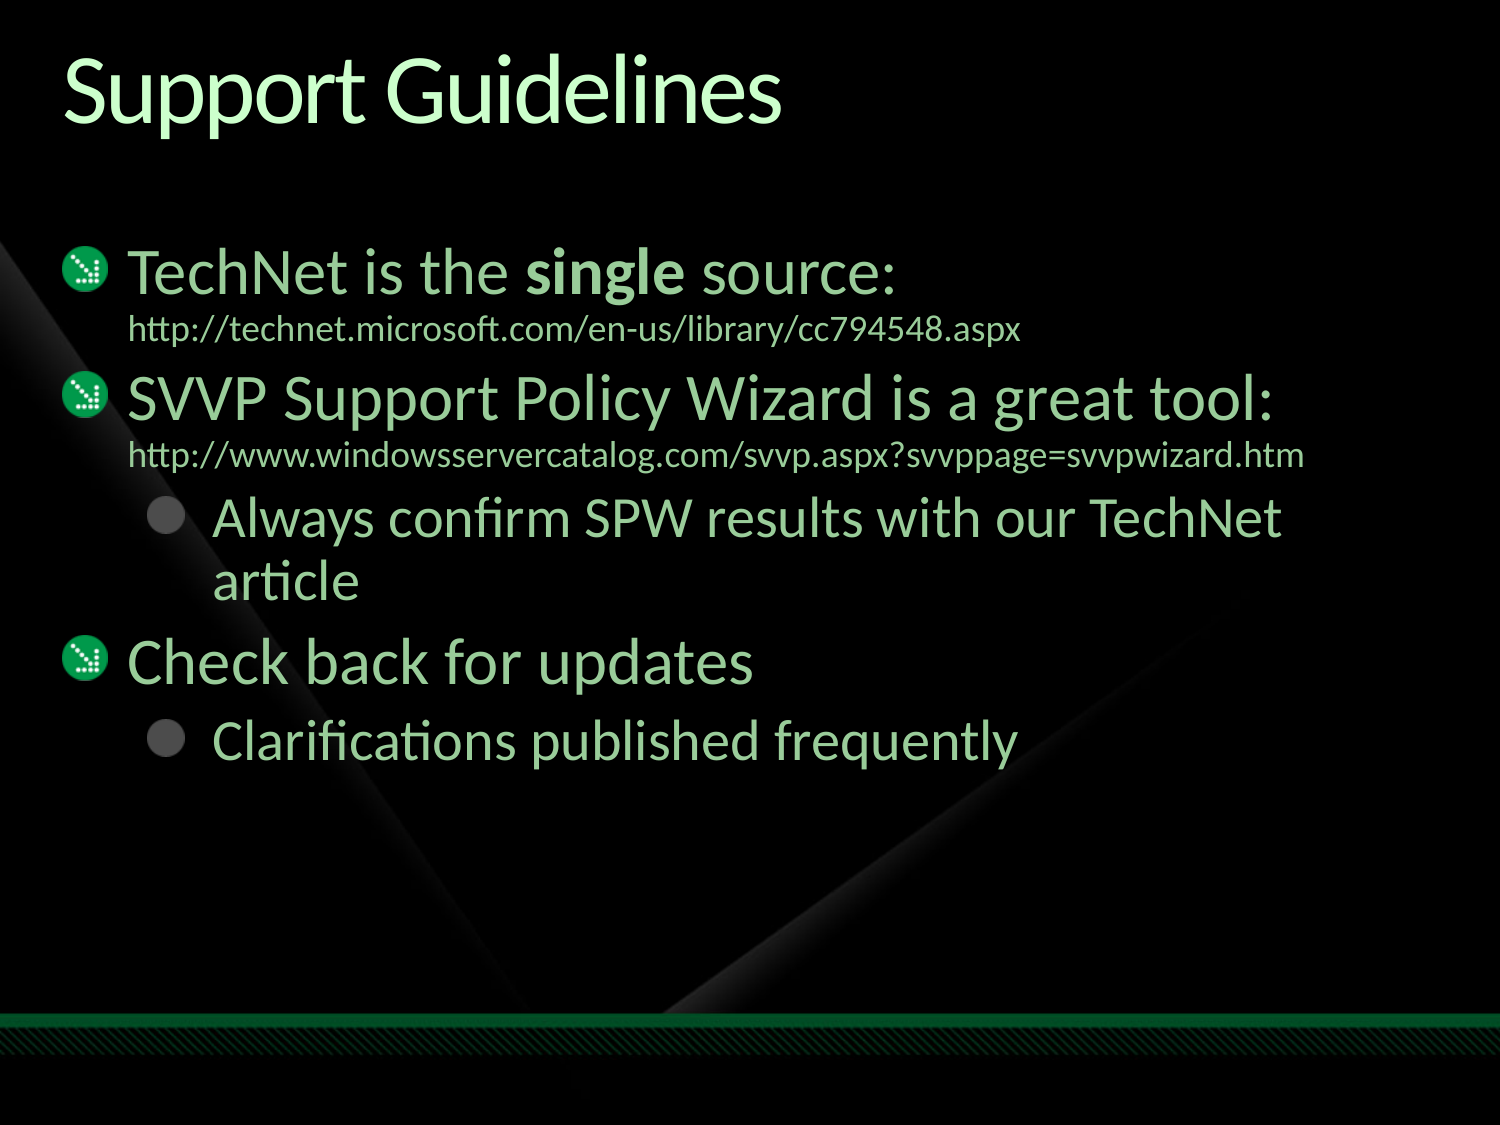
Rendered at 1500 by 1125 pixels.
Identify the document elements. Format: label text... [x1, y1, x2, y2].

list TechNet is the single source: http://technet.microsoft.com/en-us/library/cc794548.aspx SVVP Support Policy Wizard is a great tool: http://www.windowsservercatalog.com/svvp.aspx?svvppage=svvpwizard.htm Always confirm SPW results with our TechNet article Check back for updates Clarifications published frequently [62, 237, 1438, 789]
picture [0, 0, 1500, 1125]
title Support Guidelines [62, 37, 1438, 147]
